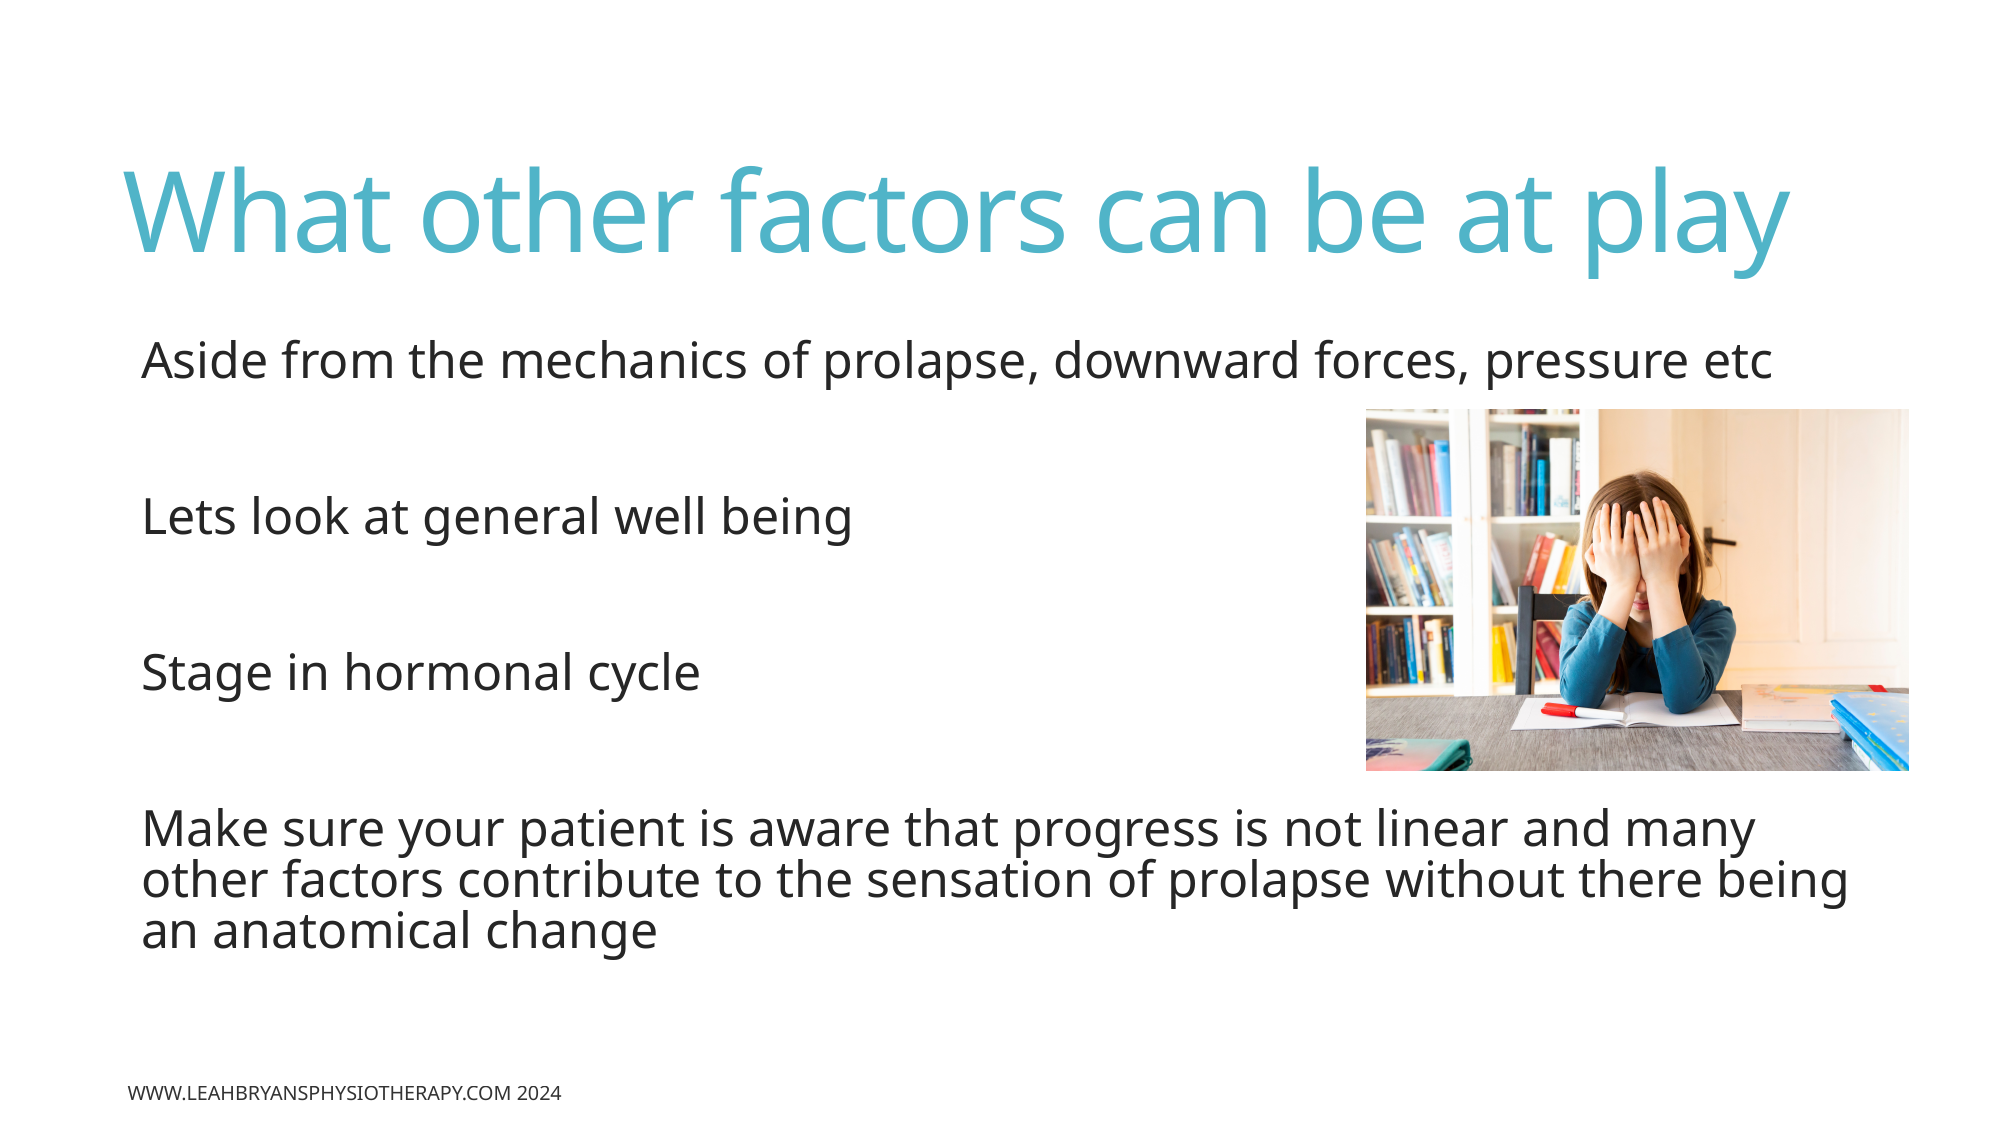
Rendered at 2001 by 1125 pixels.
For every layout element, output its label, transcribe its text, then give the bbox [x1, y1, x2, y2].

picture [1887, 754, 1910, 772]
title What other factors can be at play [107, 81, 1875, 354]
list Aside from the mechanics of prolapse, downward forces, pressure etc Lets look at general well being Stage in hormonal cycle Make sure your patient is aware that progress is not linear and many other factors contribute to the sensation of prolapse without there being an anatomical change [111, 329, 1876, 948]
footer www.leahbryansphysiotherapy.com 2024 [112, 1075, 938, 1113]
picture [1868, 737, 1877, 745]
picture [1365, 408, 1910, 772]
